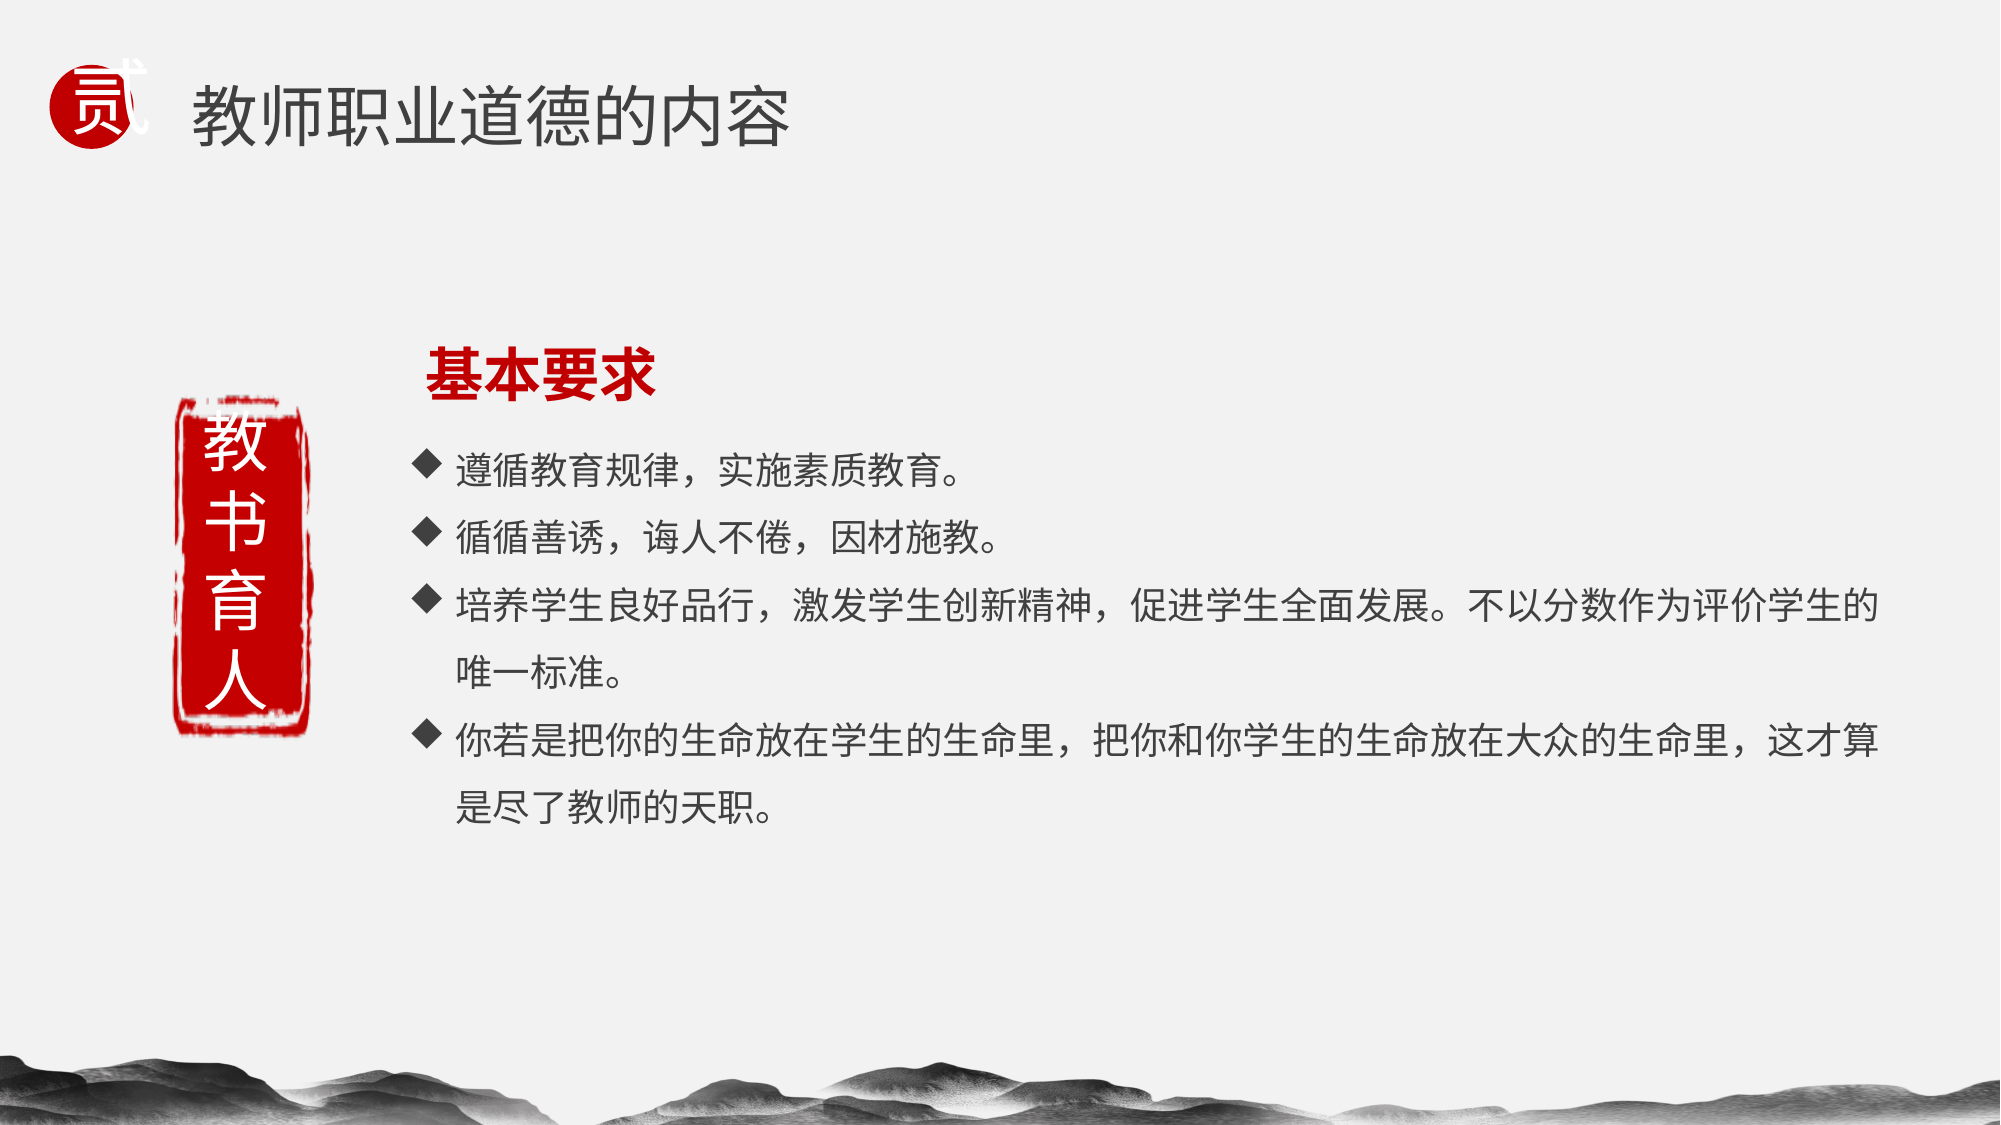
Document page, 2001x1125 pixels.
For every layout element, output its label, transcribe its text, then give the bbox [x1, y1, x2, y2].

picture [0, 802, 2000, 1125]
text_box 遵循教育规律，实施素质教育。 循循善诱，诲人不倦，因材施教。 培养学生良好品行，激发学生创新精神，促进学生全面发展。不以分数作为评价学生的唯一标准。 你若是把你的生命放在学生的生命里，把你和你学生的生命放在大众的生命里，这才算是尽了教师的天职。 [393, 416, 1918, 837]
text_box 基本要求 [410, 295, 913, 416]
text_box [161, 357, 328, 772]
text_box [49, 27, 1073, 164]
